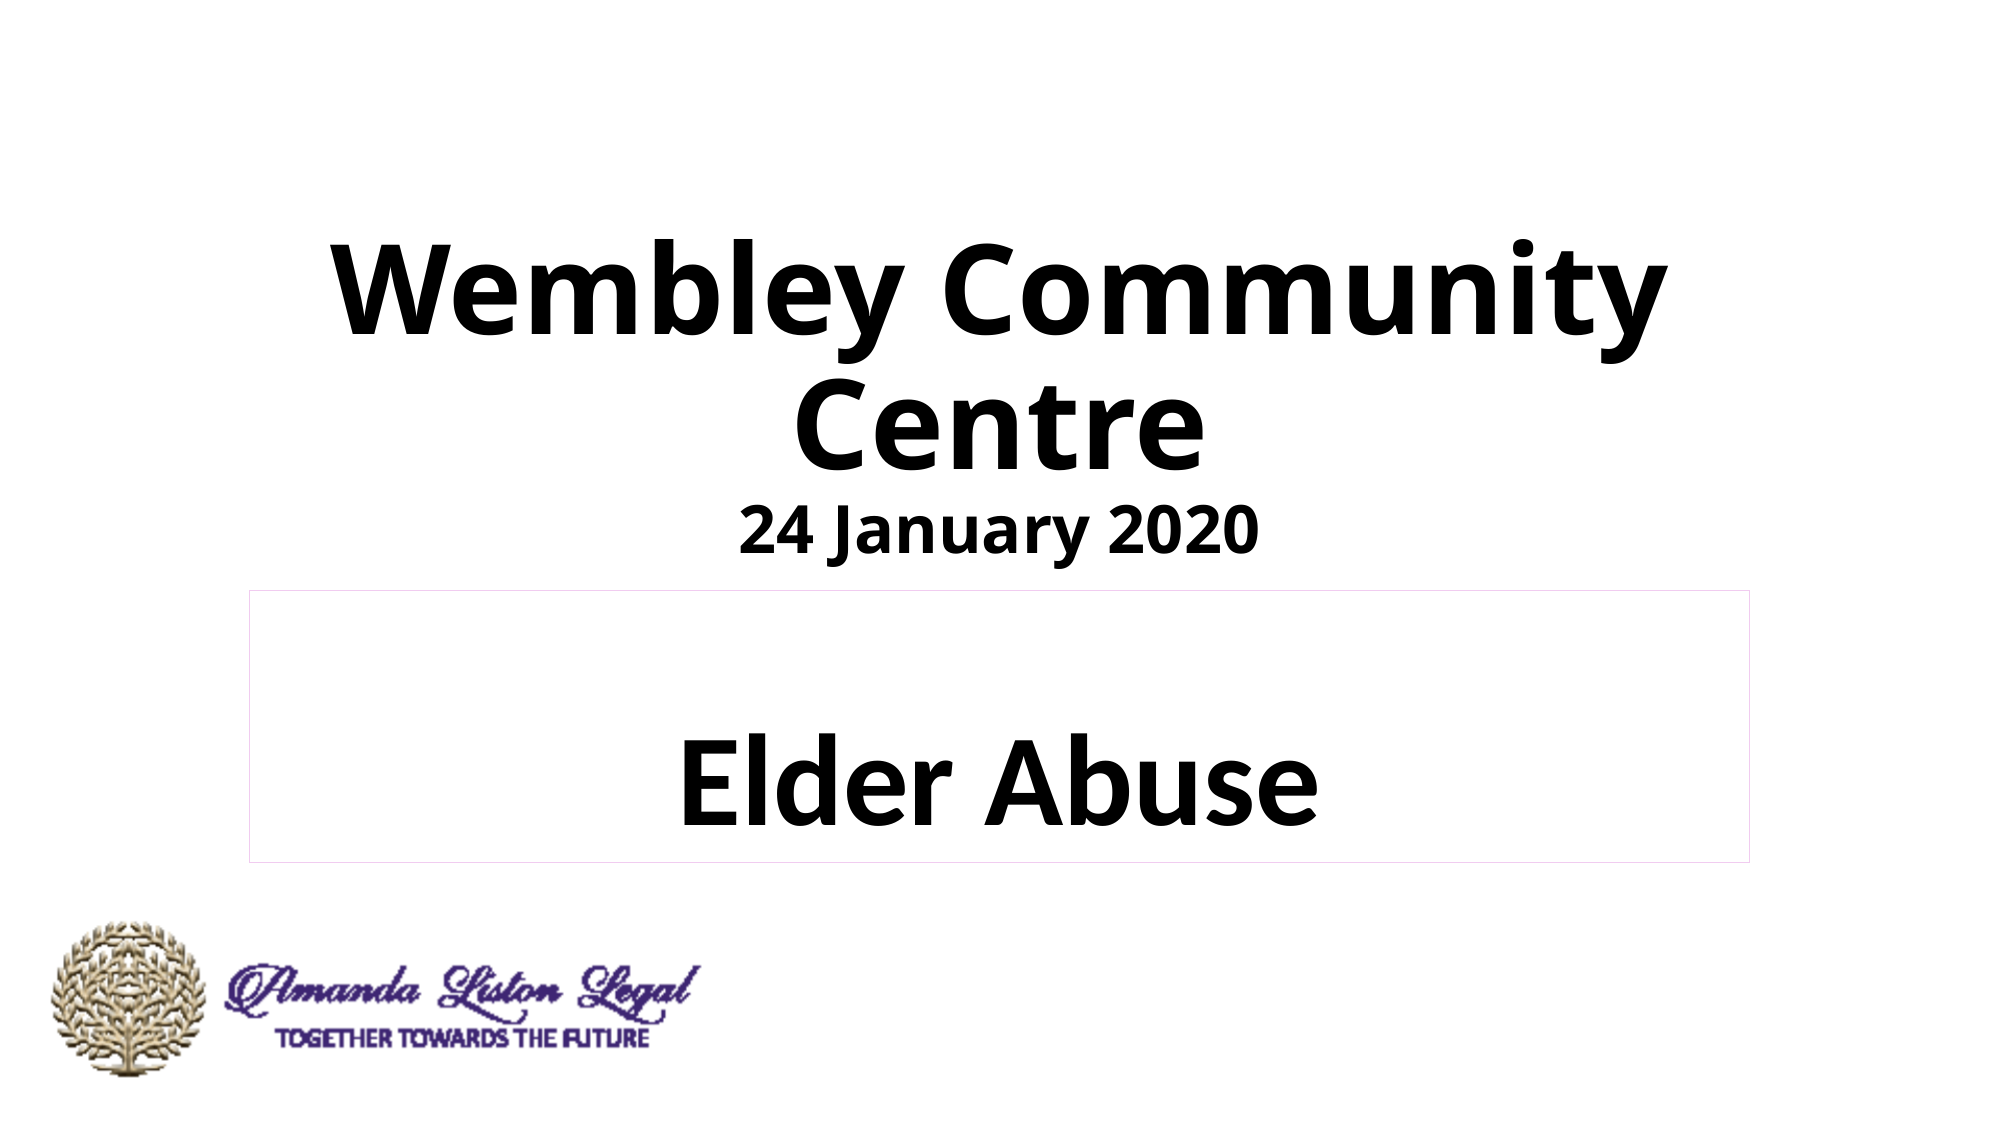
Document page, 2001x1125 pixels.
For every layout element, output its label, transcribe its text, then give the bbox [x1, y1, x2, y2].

subtitle Elder Abuse [249, 590, 1750, 863]
picture [0, 889, 774, 1125]
title Wembley Community Centre 24 January 2020 [249, 184, 1750, 576]
